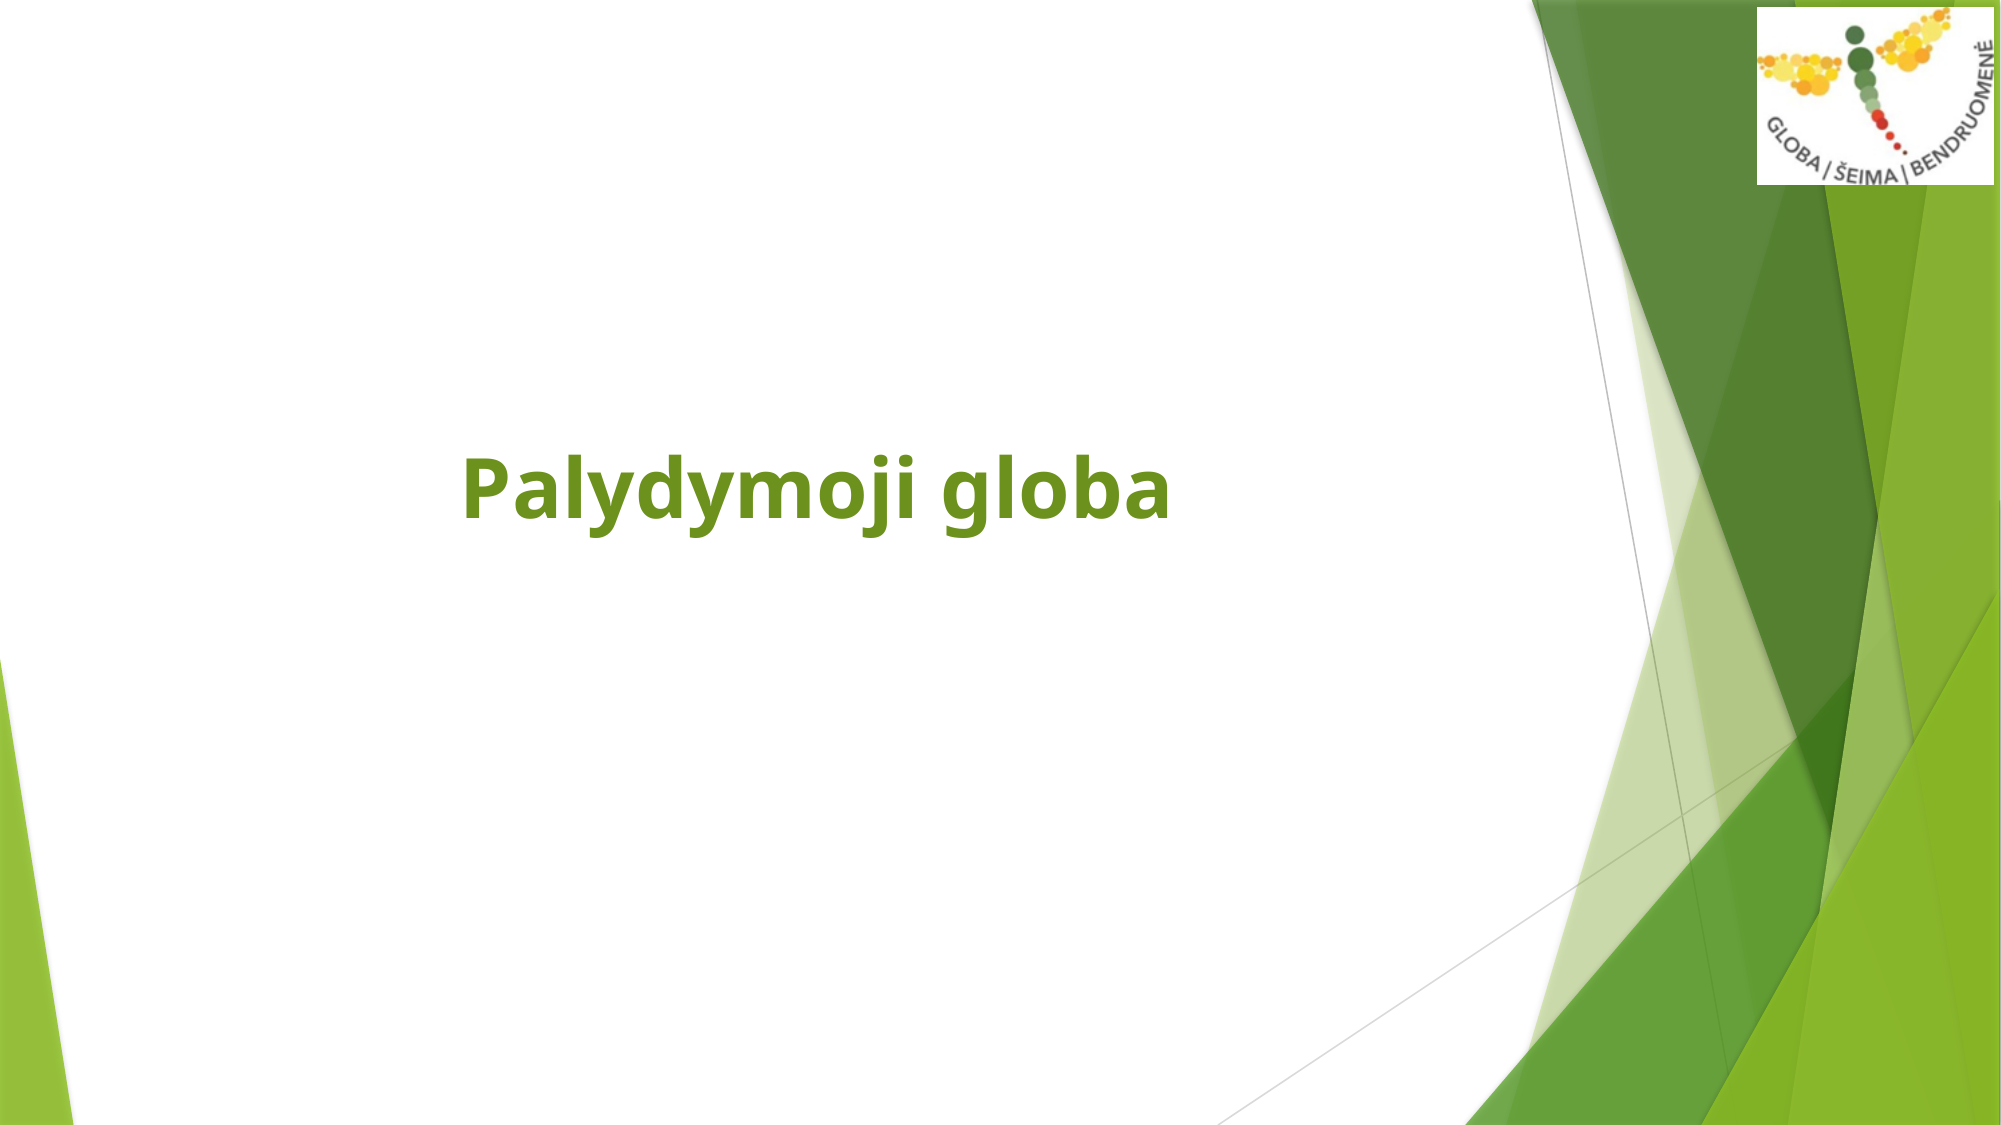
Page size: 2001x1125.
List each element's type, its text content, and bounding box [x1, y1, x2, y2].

picture [1756, 6, 1994, 185]
title Palydymoji globa [444, 427, 1346, 750]
